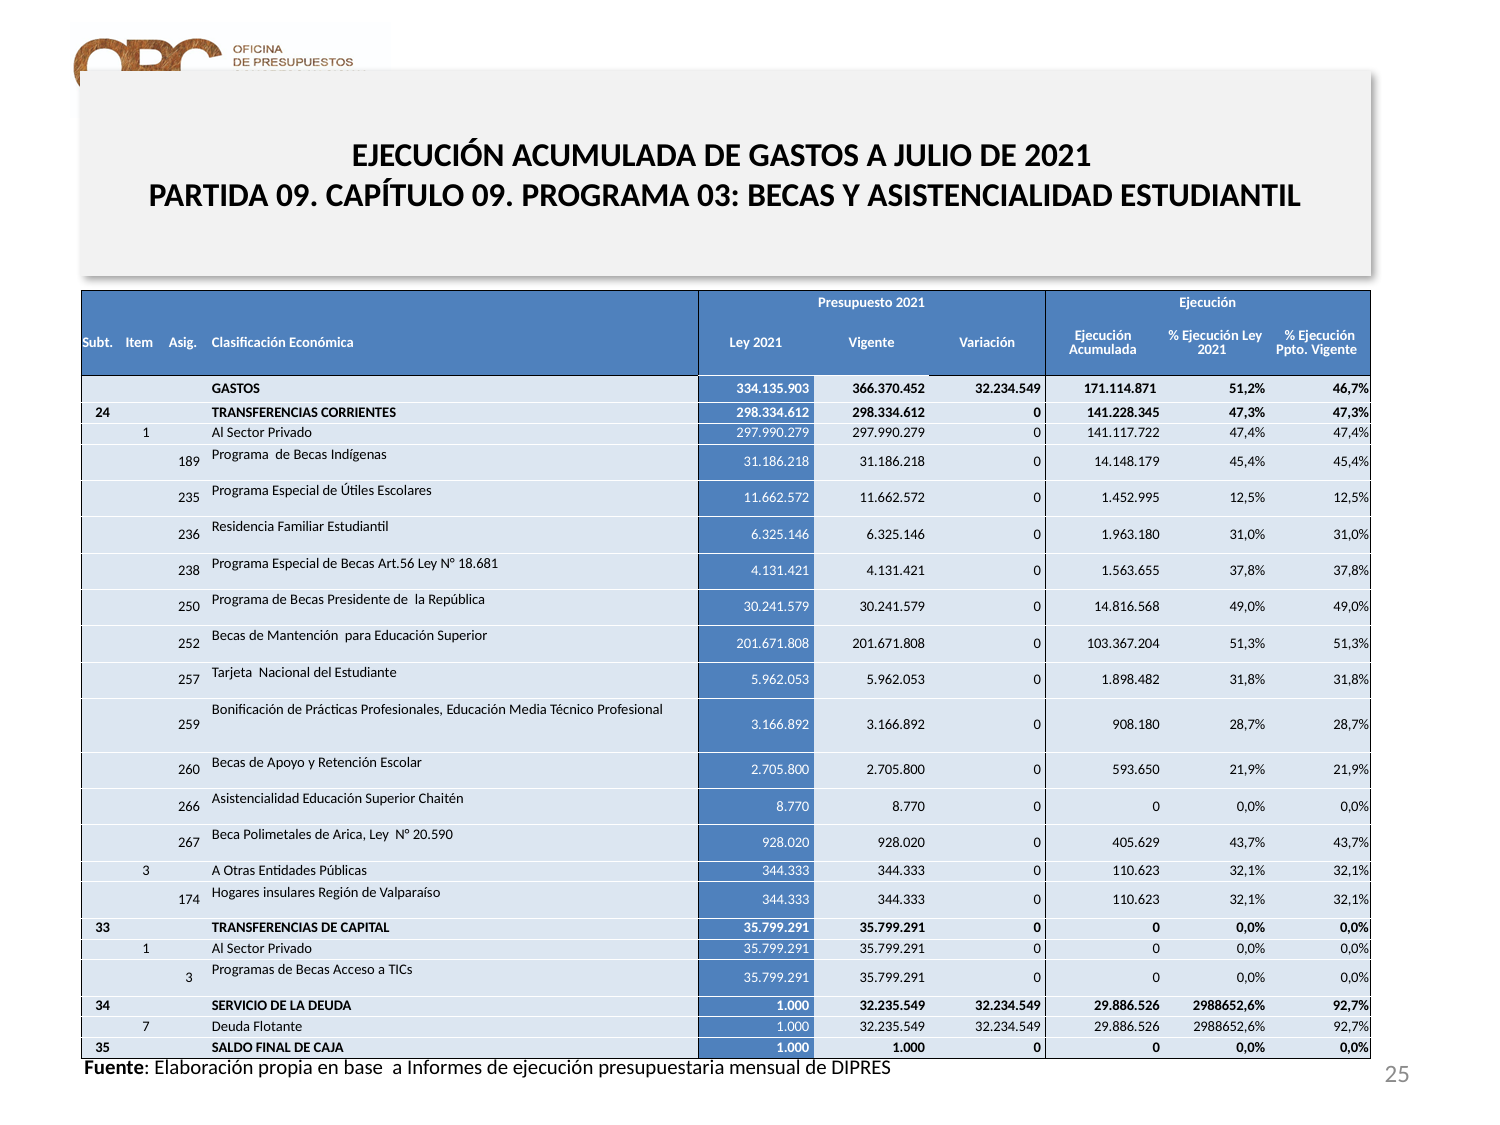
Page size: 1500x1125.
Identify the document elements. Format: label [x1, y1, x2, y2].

table_cell [82, 789, 698, 824]
picture [70, 22, 391, 118]
table_cell [82, 1017, 698, 1037]
table_cell [699, 554, 1045, 589]
table_cell [1046, 882, 1370, 918]
table_cell [82, 825, 698, 861]
table_cell [1046, 940, 1370, 959]
table_cell [699, 1017, 1045, 1037]
table_cell [82, 663, 698, 698]
table_cell [699, 1038, 1045, 1058]
table_cell [82, 960, 698, 996]
table_cell [1046, 699, 1370, 752]
table_cell [699, 312, 1045, 375]
text_box [76, 230, 1424, 291]
table_cell [82, 940, 698, 959]
table_header [699, 291, 1045, 312]
table_cell [1046, 789, 1370, 824]
table_cell [699, 517, 1045, 553]
table_cell [82, 481, 698, 516]
table_cell [82, 1038, 698, 1058]
table_cell [82, 919, 698, 939]
table_cell [1046, 862, 1370, 881]
table_cell [1046, 312, 1370, 375]
table_header [82, 291, 698, 312]
table_cell [699, 663, 1045, 698]
table_cell [1046, 376, 1370, 402]
table_cell [82, 882, 698, 918]
table_cell [1046, 554, 1370, 589]
table_cell [1046, 753, 1370, 788]
table_cell [699, 481, 1045, 516]
table_cell [82, 626, 698, 662]
table_cell [82, 445, 698, 480]
table_cell [1046, 825, 1370, 861]
table_cell [699, 403, 1045, 423]
table_cell [82, 862, 698, 881]
table_cell [82, 554, 698, 589]
table_cell [82, 517, 698, 553]
table_cell [82, 403, 698, 423]
table_cell [699, 590, 1045, 625]
table_cell [82, 753, 698, 788]
table_cell [1046, 1017, 1370, 1037]
table_cell [1046, 1038, 1370, 1058]
table_cell [1046, 663, 1370, 698]
table_cell [699, 882, 1045, 918]
table_cell [82, 424, 698, 444]
table_cell [1046, 590, 1370, 625]
table_cell [699, 960, 1045, 996]
table_cell [82, 312, 698, 375]
table_cell [699, 699, 1045, 752]
table_cell [1046, 997, 1370, 1016]
table_cell [1046, 960, 1370, 996]
table_cell [699, 862, 1045, 881]
table_cell [699, 825, 1045, 861]
table_cell [1046, 481, 1370, 516]
table_cell [699, 940, 1045, 959]
table_cell [1046, 919, 1370, 939]
table_header [1046, 291, 1370, 312]
table_cell [82, 699, 698, 752]
table_cell [699, 919, 1045, 939]
title [81, 71, 1371, 276]
table_cell [82, 376, 698, 402]
table_cell [82, 590, 698, 625]
table_cell [1046, 517, 1370, 553]
table_cell [1046, 403, 1370, 423]
table_cell [82, 997, 698, 1016]
table_cell [1046, 424, 1370, 444]
table_cell [699, 753, 1045, 788]
table_cell [699, 626, 1045, 662]
table_cell [699, 789, 1045, 824]
table_cell [699, 997, 1045, 1016]
table_cell [1046, 626, 1370, 662]
table_cell [1046, 445, 1370, 480]
slide_number [1074, 1042, 1425, 1103]
table_cell [699, 445, 1045, 480]
table_cell [699, 376, 1045, 402]
table_cell [699, 424, 1045, 444]
